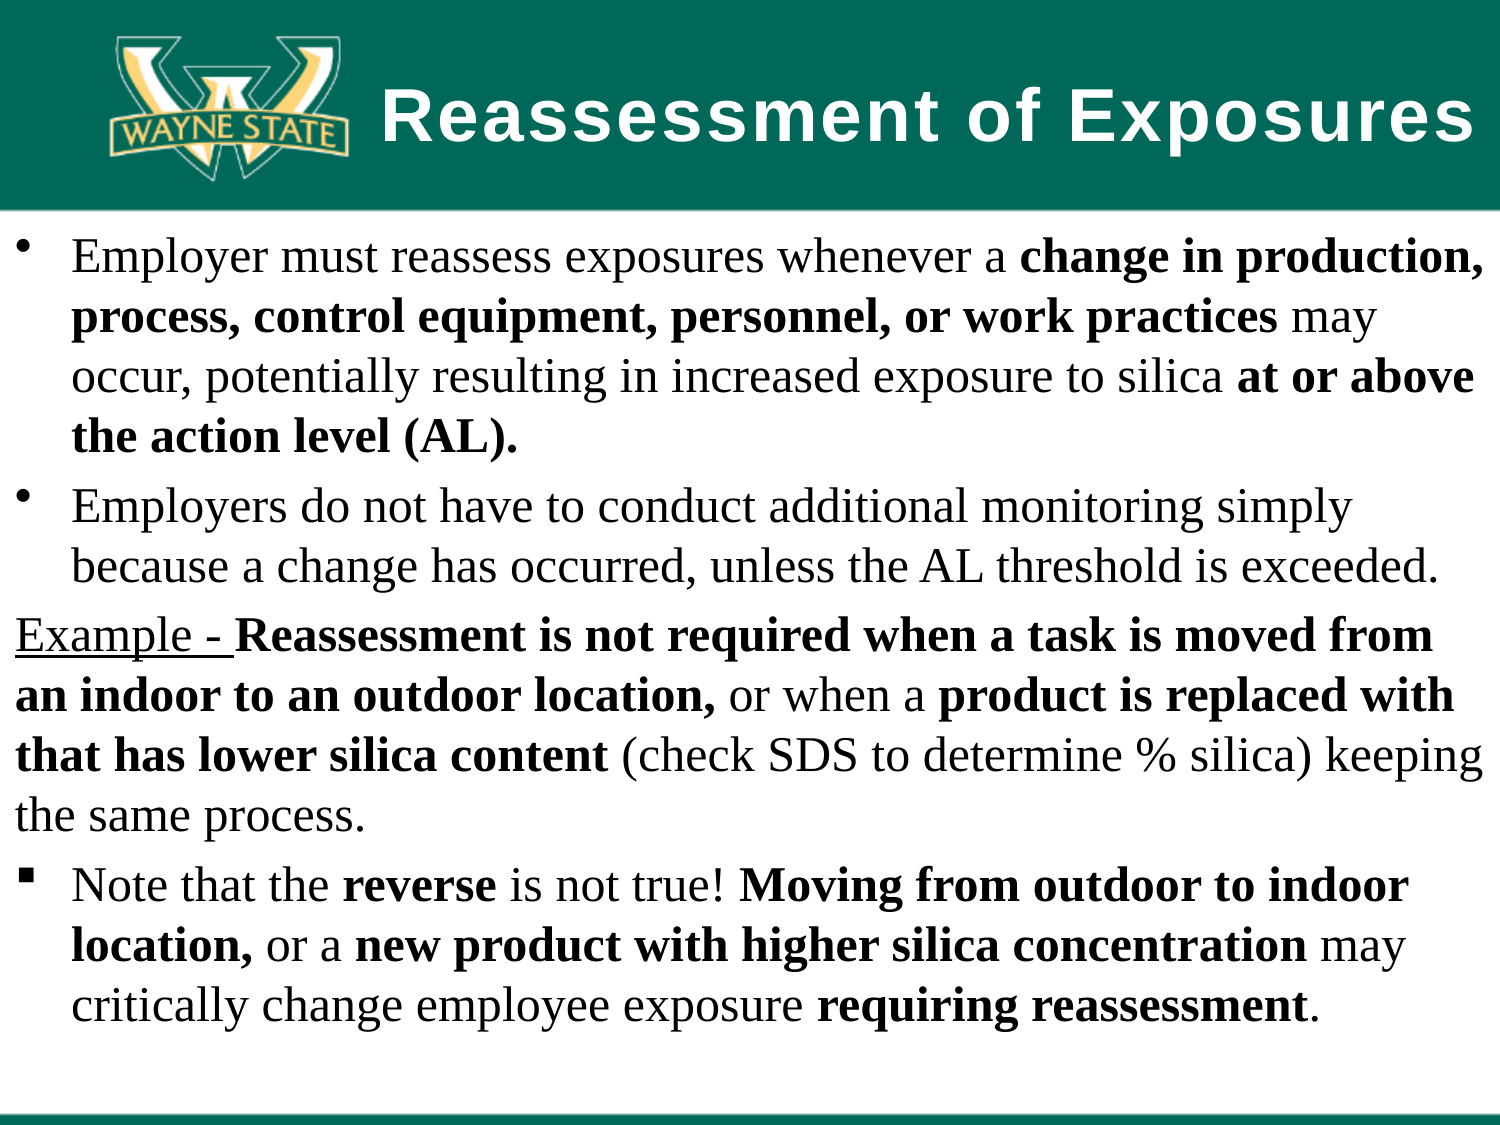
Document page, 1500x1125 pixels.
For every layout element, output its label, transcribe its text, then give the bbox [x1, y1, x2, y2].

picture [0, 1085, 1500, 1125]
list Employer must reassess exposures whenever a change in production, process, control equipment, personnel, or work practices may occur, potentially resulting in increased exposure to silica at or above the action level (AL). Employers do not have to conduct additional monitoring simply because a change has occurred, unless the AL threshold is exceeded. Example - Reassessment is not required when a task is moved from an indoor to an outdoor location, or when a product is replaced with that has lower silica content (check SDS to determine % silica) keeping the same process. Note that the reverse is not true! Moving from outdoor to indoor location, or a new product with higher silica concentration may critically change employee exposure requiring reassessment. [0, 214, 1500, 1085]
picture [0, 0, 1500, 214]
title Reassessment of Exposures [347, 59, 1496, 174]
